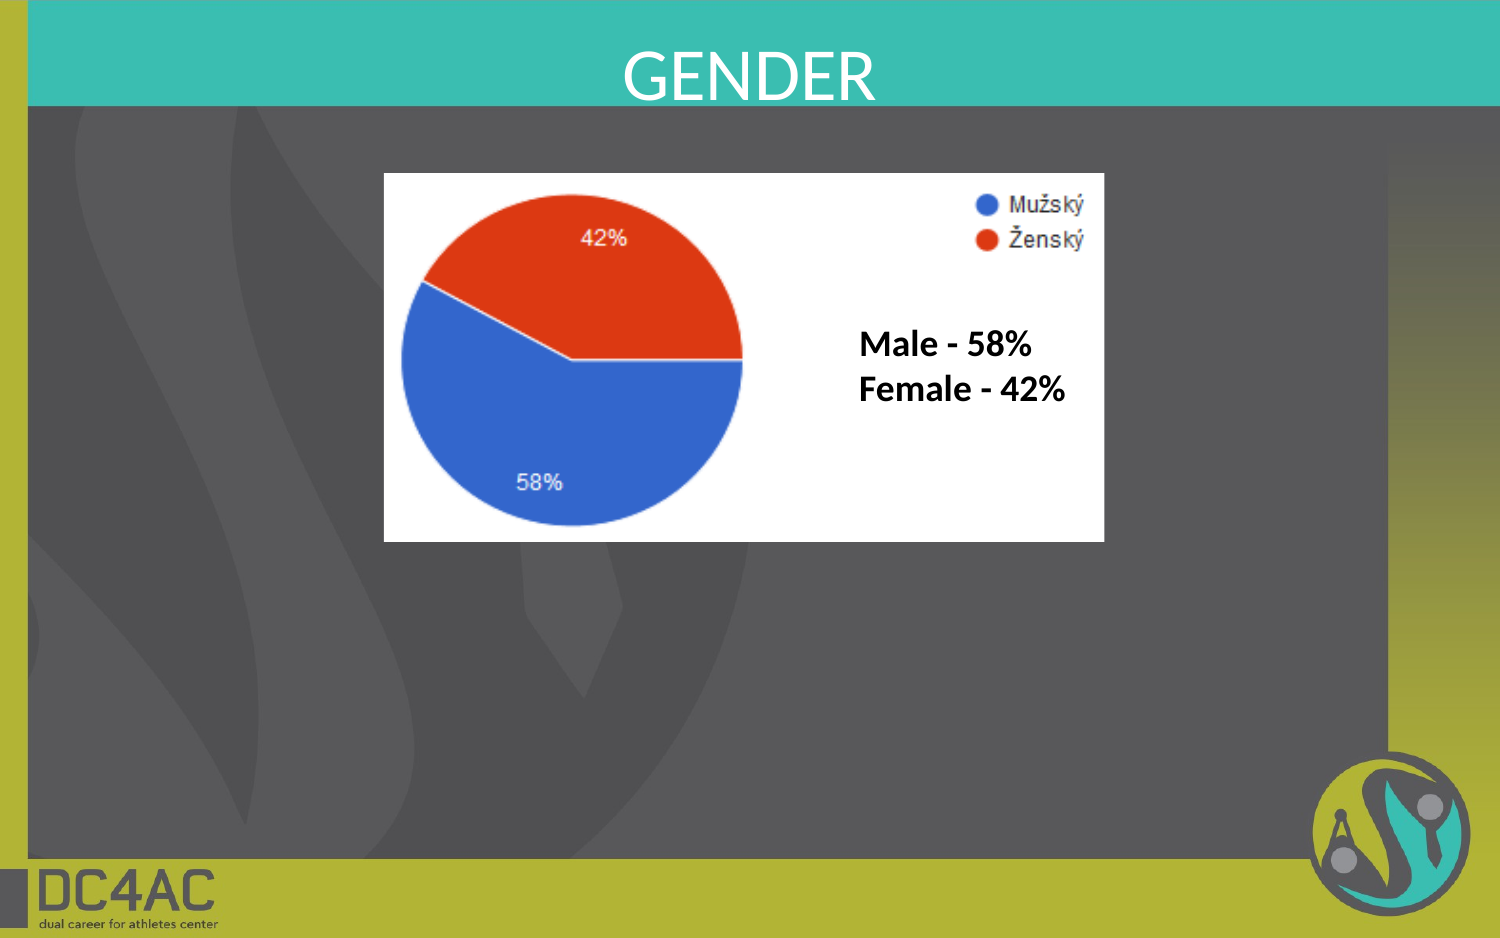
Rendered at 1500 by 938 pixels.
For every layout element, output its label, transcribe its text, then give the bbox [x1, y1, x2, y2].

picture [0, 0, 1500, 938]
text_box Male - 58% Female - 42% [1110, 311, 1117, 417]
title GENDER [75, 37, 1425, 194]
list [383, 173, 1105, 543]
